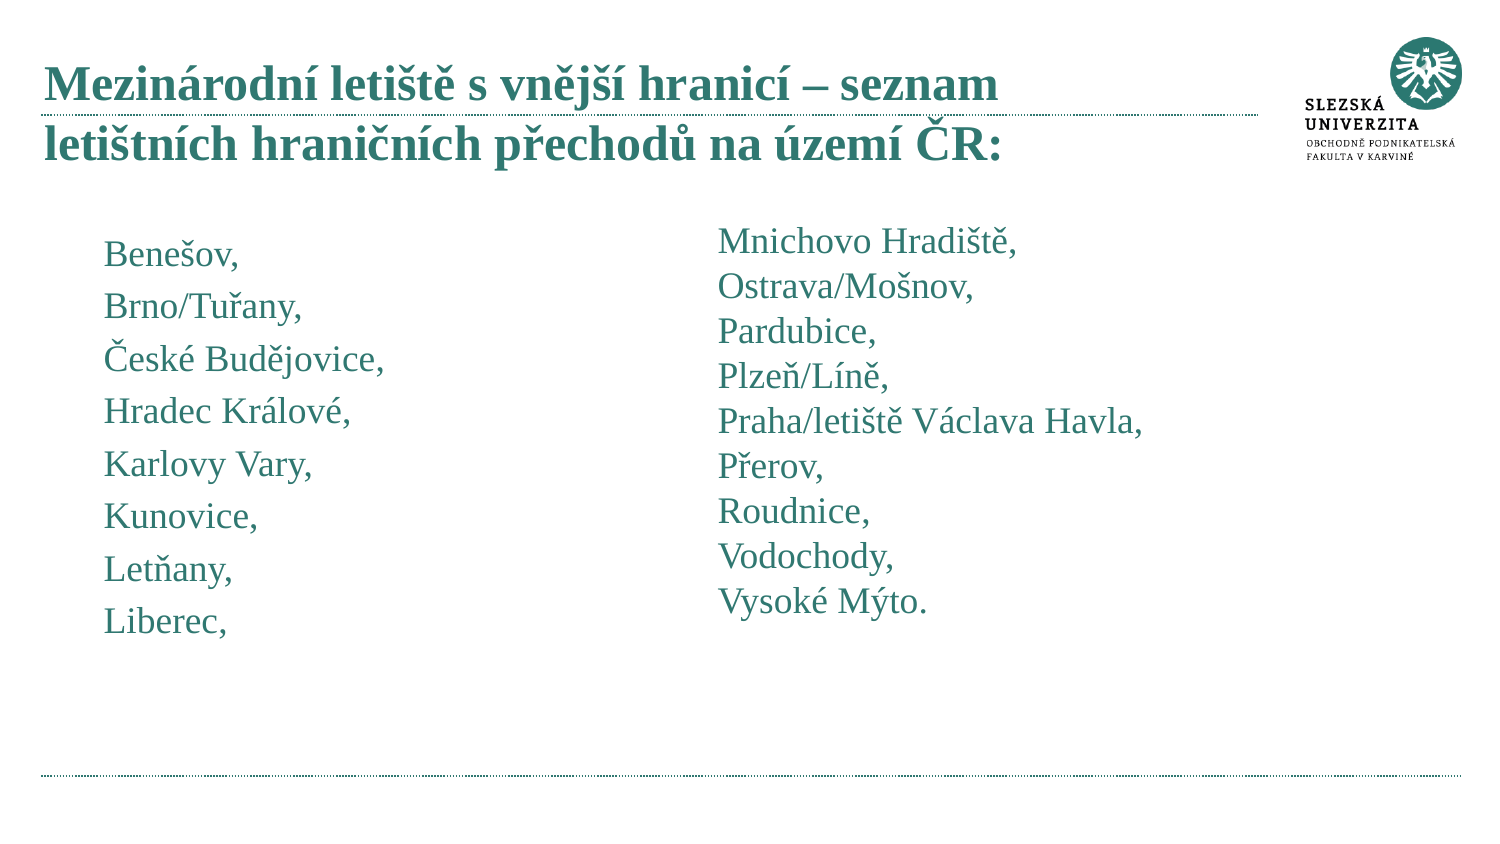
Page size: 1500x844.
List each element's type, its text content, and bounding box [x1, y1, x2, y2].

text_box Mnichovo Hradiště, Ostrava/Mošnov, Pardubice, Plzeň/Líně, Praha/letiště Václava Havla, Přerov, Roudnice, Vodochody, Vysoké Mýto. [702, 209, 1453, 629]
text_box Benešov, Brno/Tuřany, České Budějovice, Hradec Králové, Karlovy Vary, Kunovice, Letňany, Liberec, [88, 221, 479, 753]
picture [1305, 37, 1462, 160]
title Mezinárodní letiště s vnější hranicí – seznam letištních hraničních přechodů na území ČR: [29, 43, 1128, 127]
